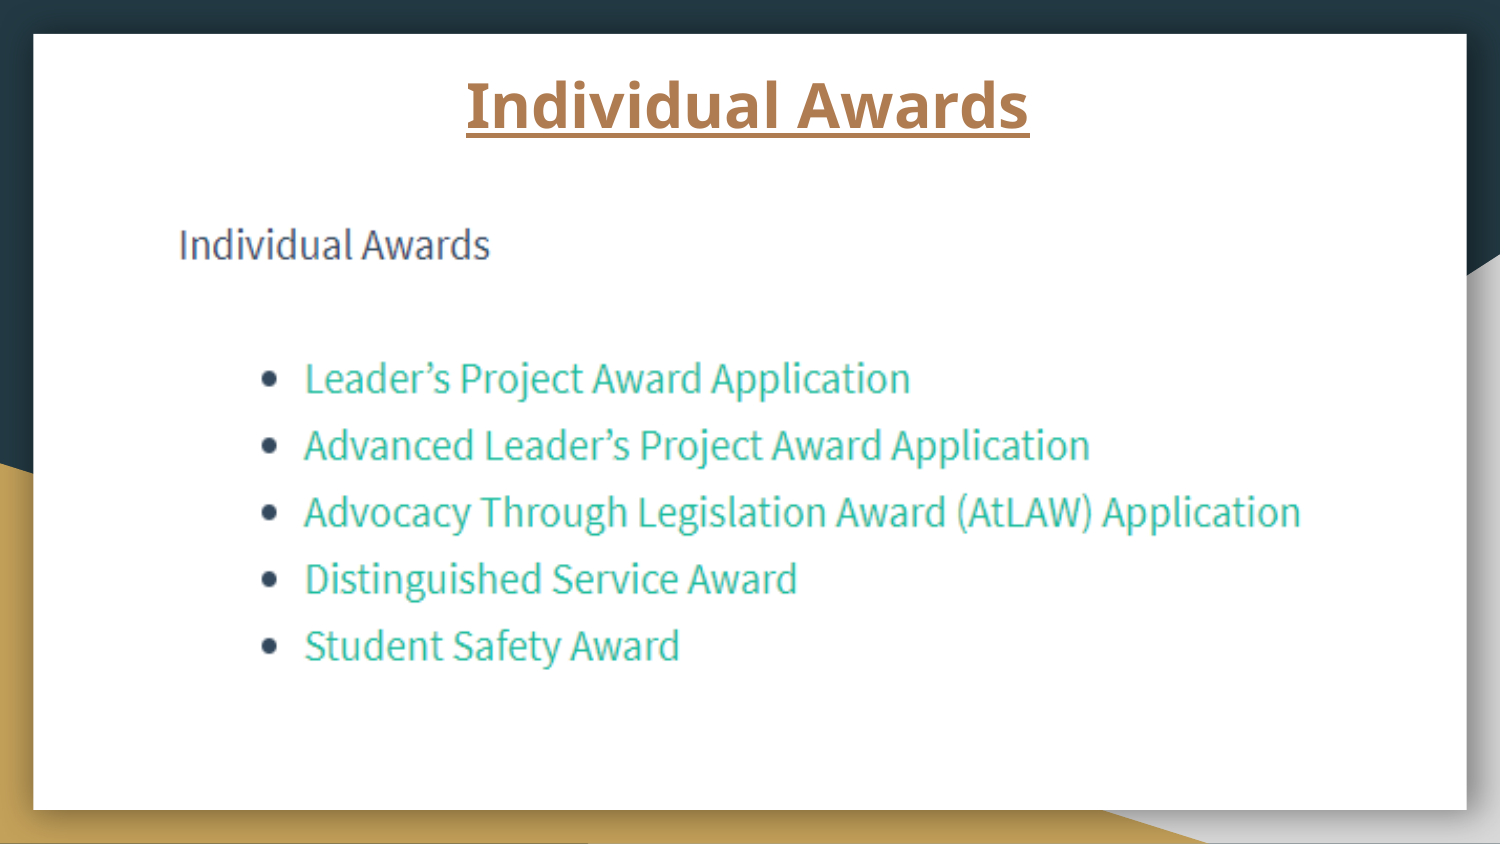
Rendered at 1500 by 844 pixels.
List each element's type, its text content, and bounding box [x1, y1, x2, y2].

picture [142, 186, 1354, 729]
text_box Individual Awards [69, 50, 1427, 172]
